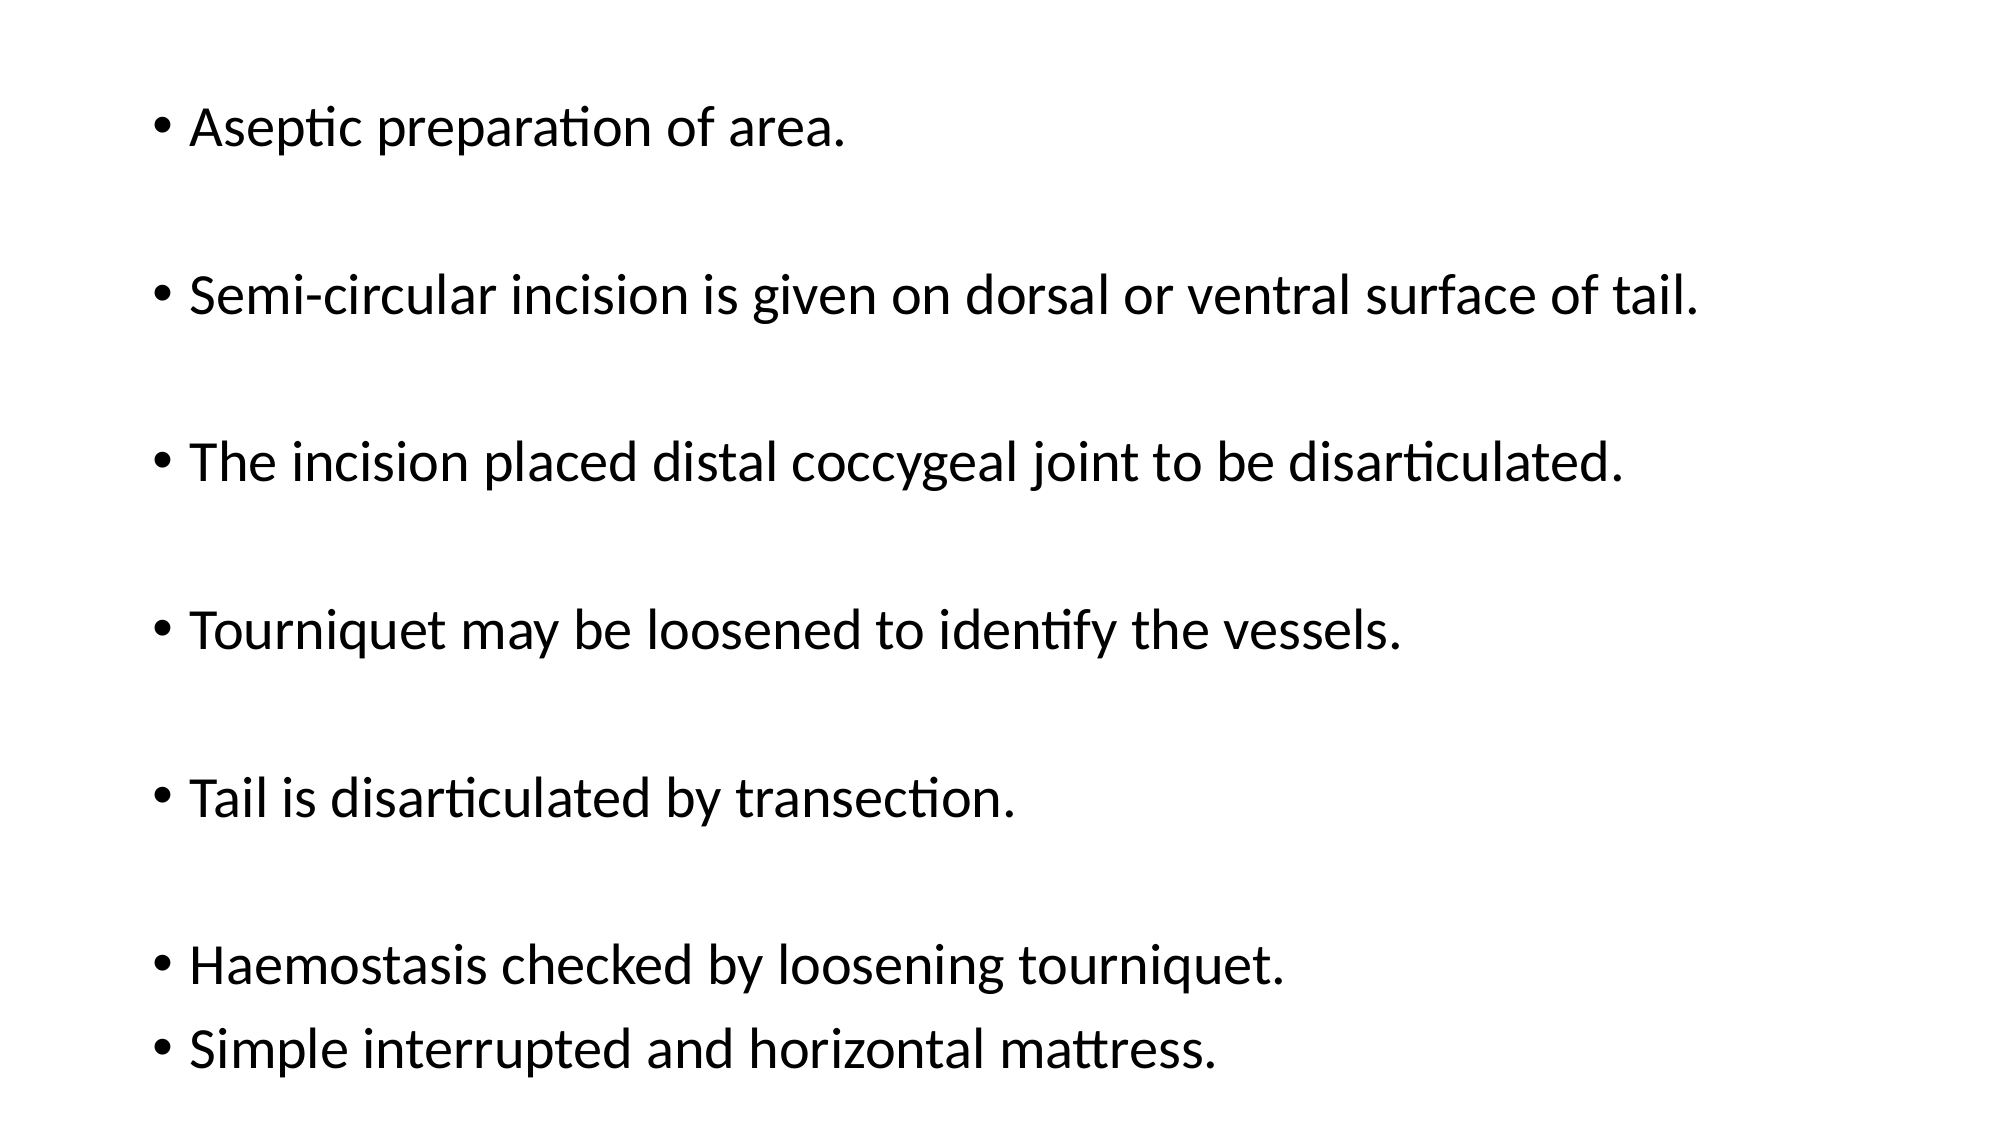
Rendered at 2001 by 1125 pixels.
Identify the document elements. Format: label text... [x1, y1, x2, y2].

list Aseptic preparation of area. Semi-circular incision is given on dorsal or ventral surface of tail. The incision placed distal coccygeal joint to be disarticulated. Tourniquet may be loosened to identify the vessels. Tail is disarticulated by transection. Haemostasis checked by loosening tourniquet. Simple interrupted and horizontal mattress. [137, 88, 1863, 1104]
